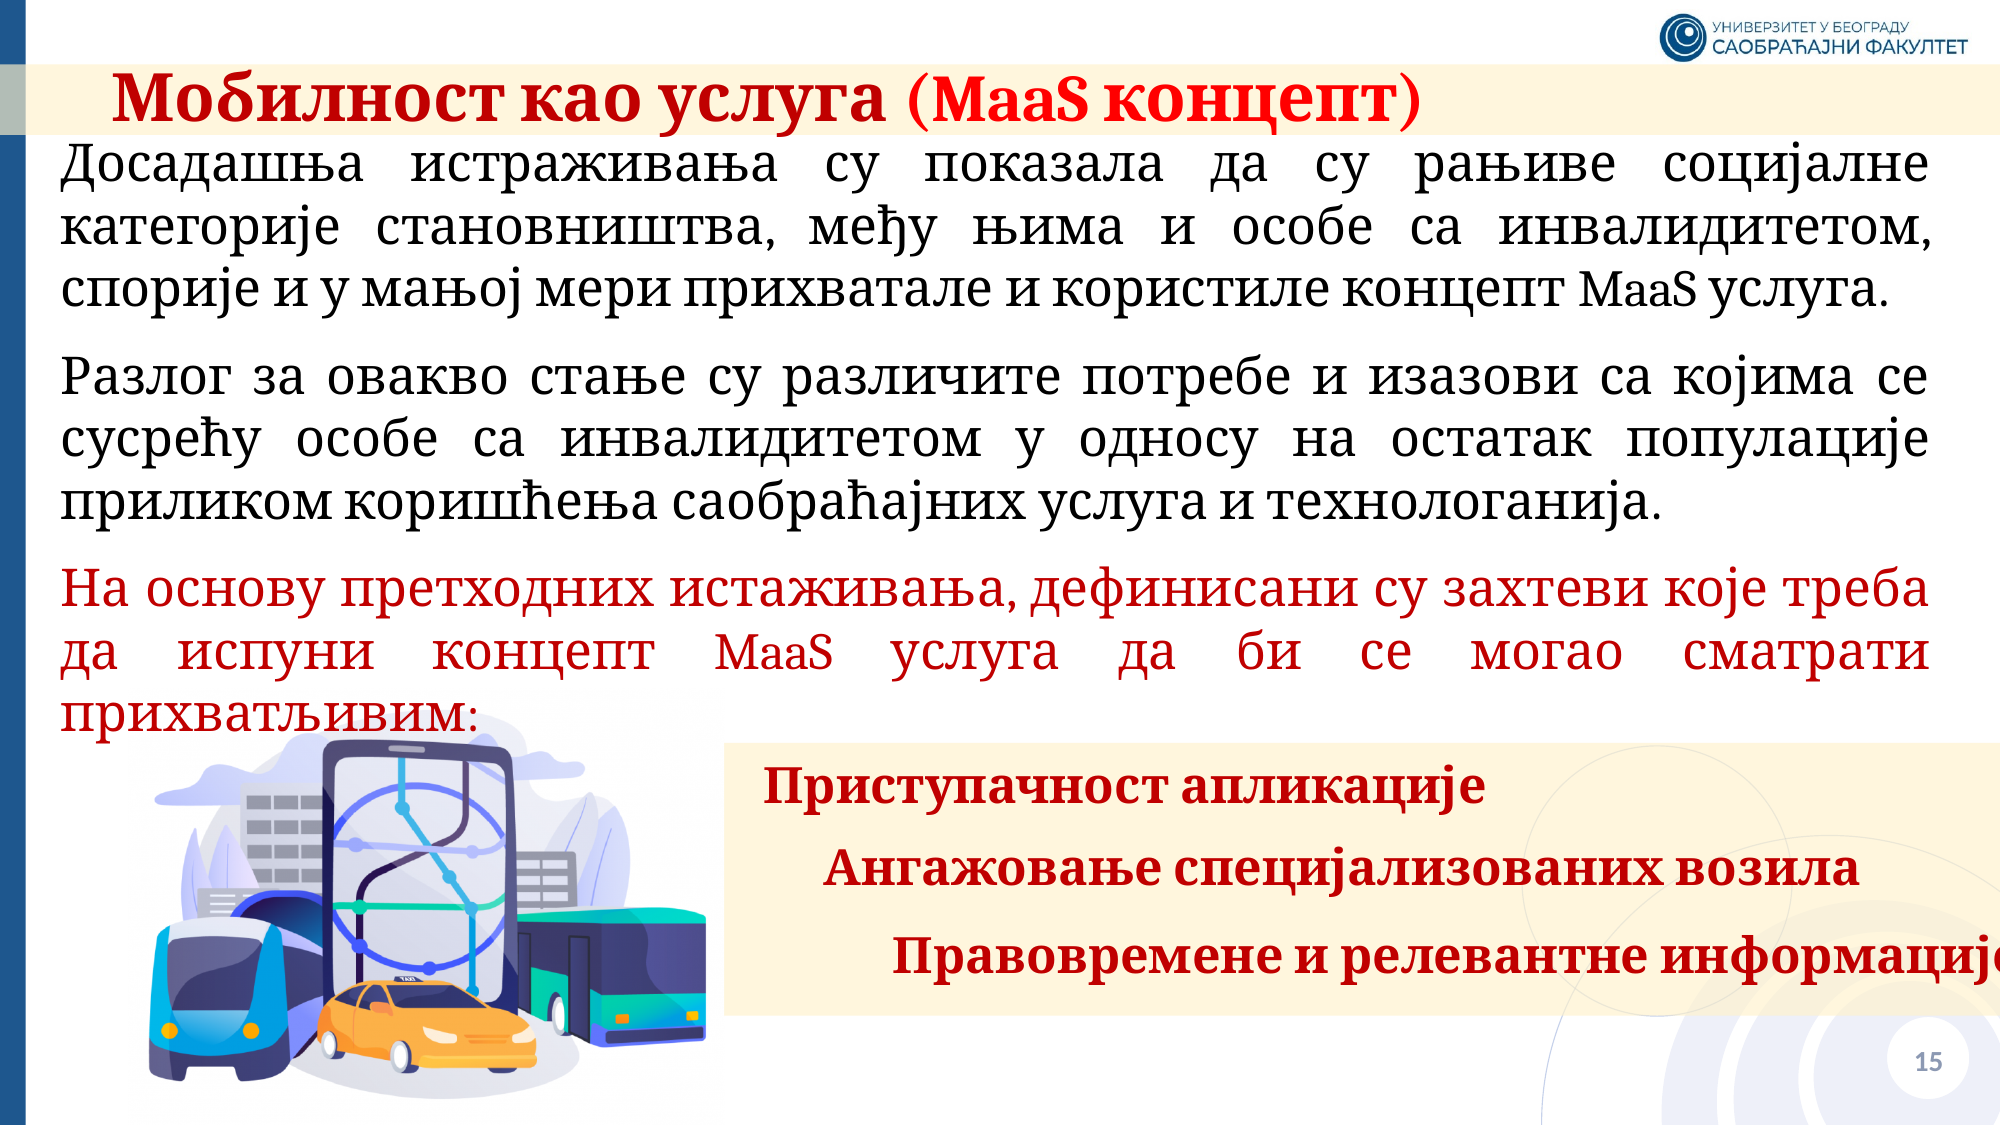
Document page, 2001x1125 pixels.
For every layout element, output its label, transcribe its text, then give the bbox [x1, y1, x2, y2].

text_box [0, 64, 95, 135]
text_box Приступачност апликације [748, 746, 1502, 867]
text_box Досадашња истраживања су показала да су рањиве социјалне категорије становништва, међу њима и особе са инвалидитетом, спорије и у мањој мери прихватале и користиле концепт MaaS услуга. Разлог за овакво стање су различите потребе и изазови са којима се сусрећу особе са инвалидитетом у односу на остатак популације приликом коришћења саобраћајних услуга и технологанија. На основу претходних истаживања, дефинисани су захтеви које треба да испуни концепт MaaS услуга да би се могао сматрати прихватљивим: [45, 122, 1946, 750]
slide_number 15 [1890, 1029, 1968, 1090]
picture [128, 688, 725, 1125]
text_box [1441, 64, 2000, 135]
text_box [725, 742, 2000, 1016]
text_box Правовремене и релевантне информације [878, 915, 2000, 991]
text_box Мобилност као услуга (MaaS концепт) [95, 47, 1441, 122]
picture [1655, 9, 1972, 64]
text_box Ангажовање специјализованих возила [809, 827, 1877, 903]
